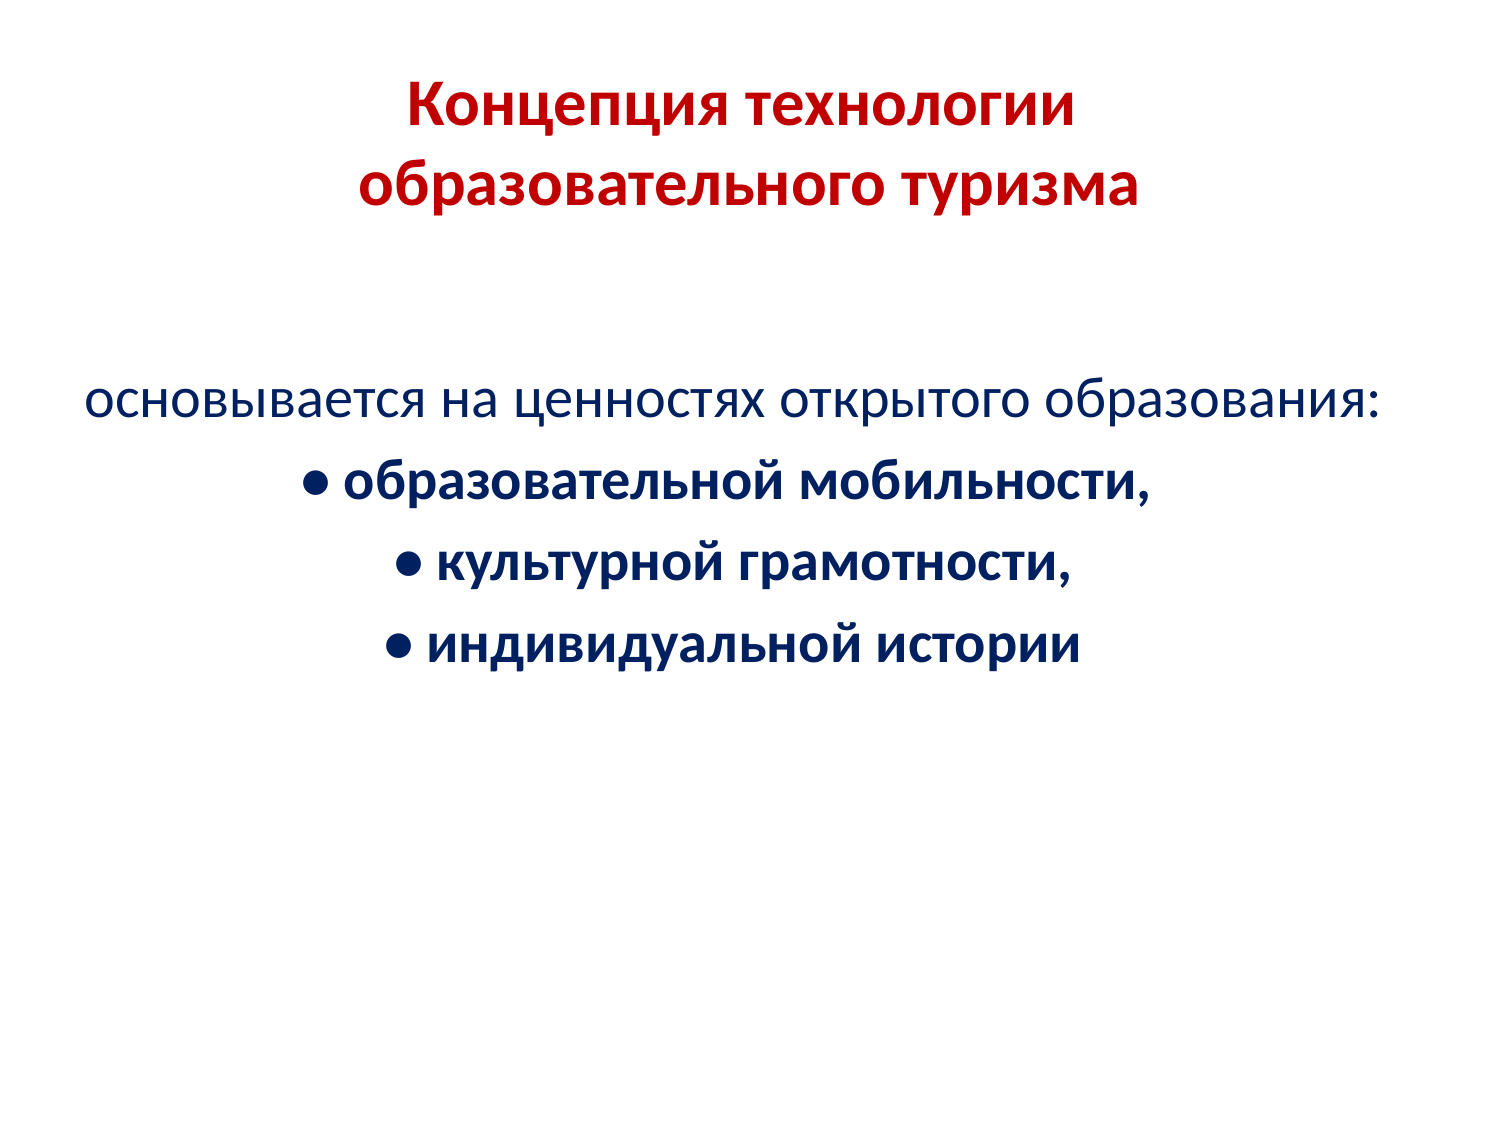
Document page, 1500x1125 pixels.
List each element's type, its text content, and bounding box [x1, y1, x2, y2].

title Концепция технологии образовательного туризма [75, 45, 1425, 233]
list основывается на ценностях открытого образования: • образовательной мобильности, • культурной грамотности, • индивидуальной истории [58, 351, 1409, 875]
